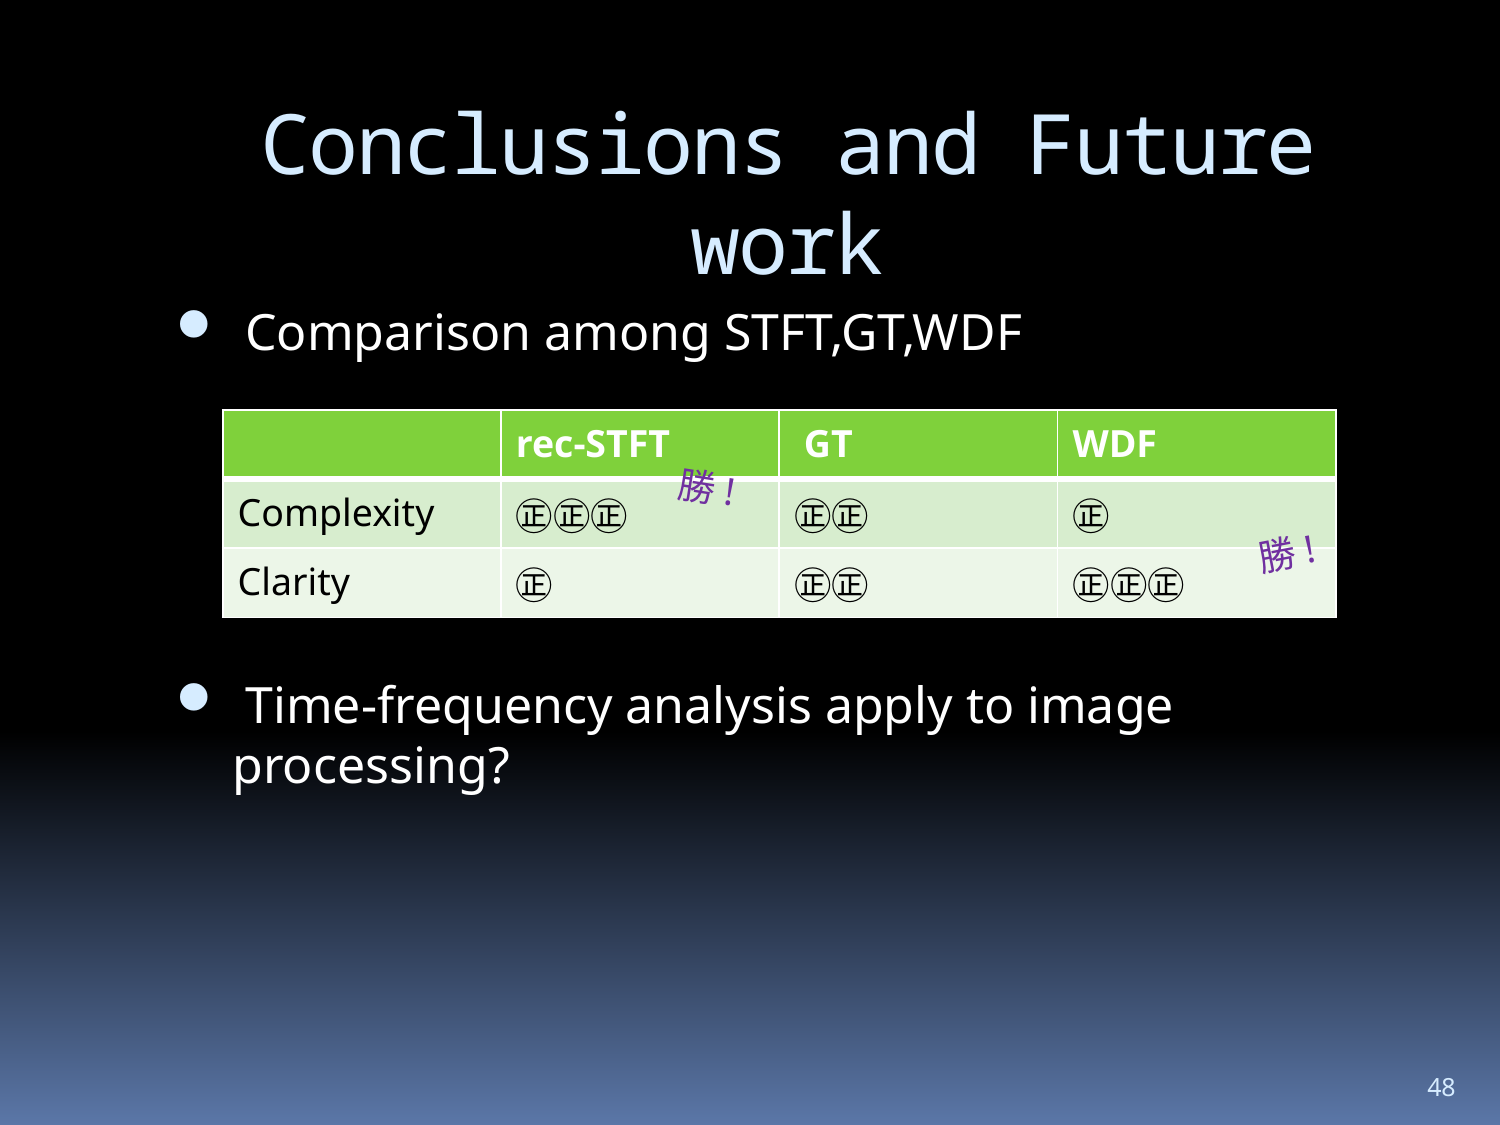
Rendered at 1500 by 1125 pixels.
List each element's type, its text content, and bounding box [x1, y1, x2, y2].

table_cell ㊣ [1058, 482, 1335, 547]
list Comparison among STFT,GT,WDF Time-frequency analysis apply to image processing? [149, 292, 1426, 1043]
table_cell ㊣㊣㊣ [502, 482, 778, 547]
title Conclusions and Future work [150, 84, 1425, 235]
text_box 勝! [1238, 514, 1335, 590]
table_cell ㊣㊣㊣ [1058, 549, 1335, 617]
table_header [224, 411, 500, 476]
table_header rec-STFT [502, 411, 778, 476]
slide_number 48 [1412, 1052, 1488, 1113]
table_header WDF [1058, 411, 1335, 476]
table_header GT [780, 411, 1057, 476]
text_box 勝! [659, 450, 755, 524]
table_cell ㊣㊣ [780, 549, 1057, 617]
table_cell ㊣㊣ [780, 482, 1057, 547]
table_cell Complexity [224, 482, 500, 547]
table_cell Clarity [224, 549, 500, 617]
table_cell ㊣ [502, 549, 778, 617]
